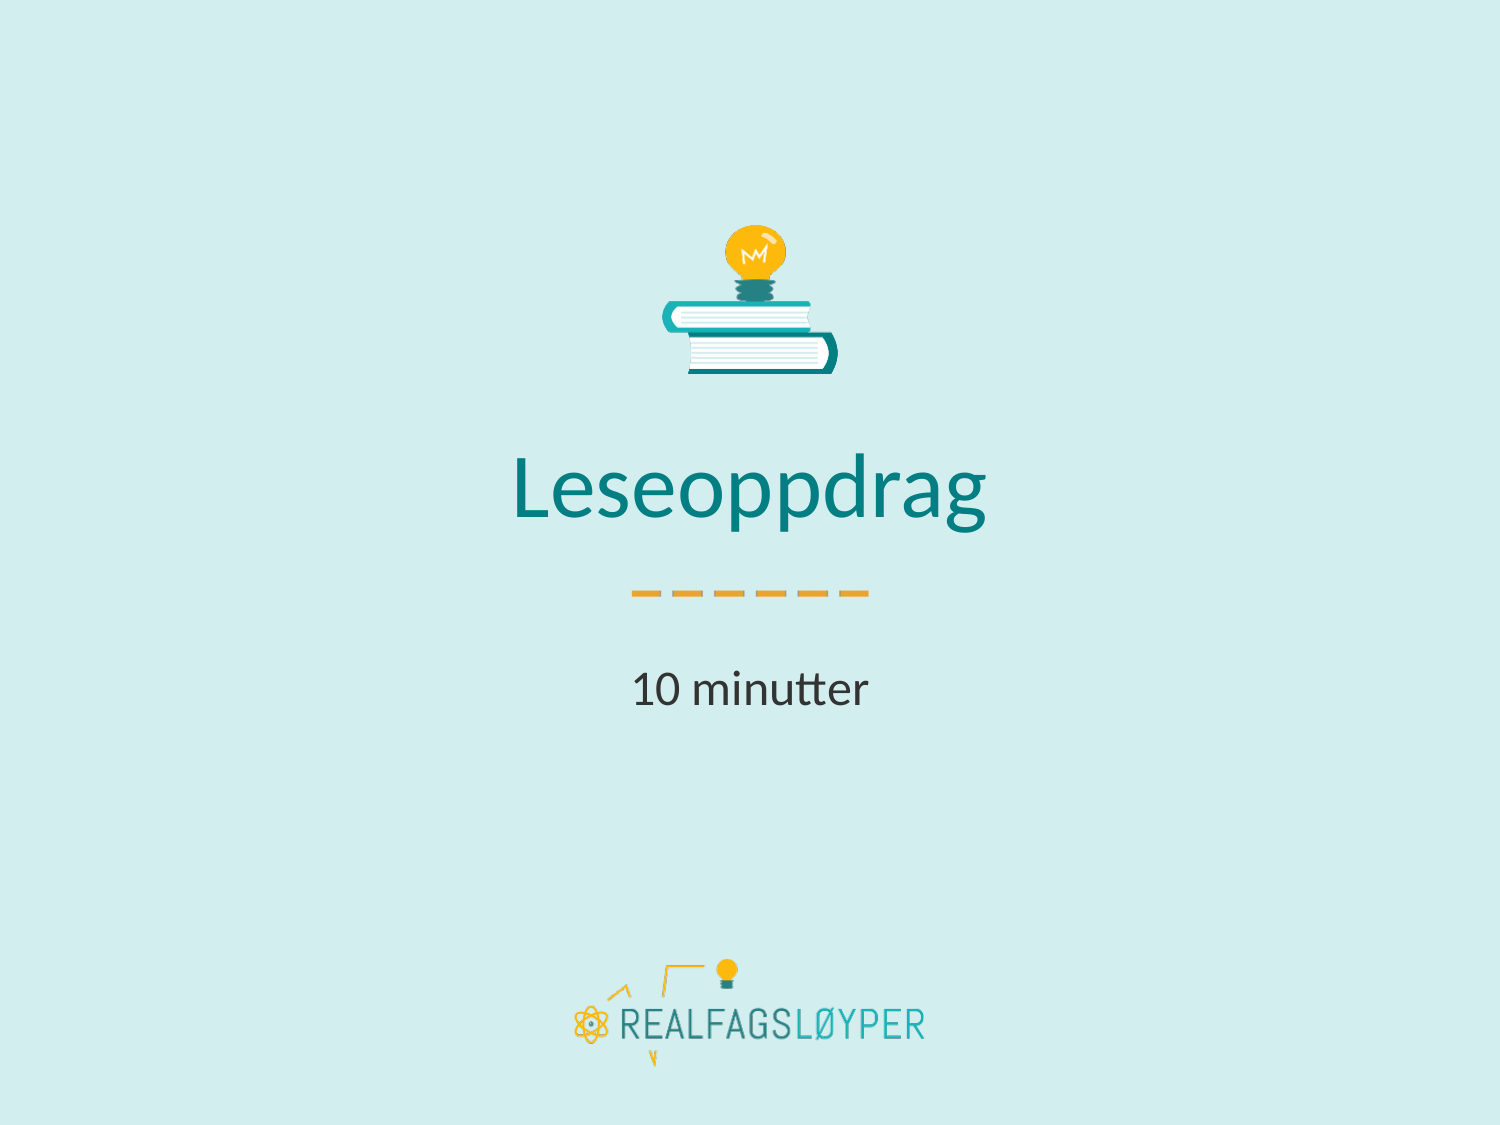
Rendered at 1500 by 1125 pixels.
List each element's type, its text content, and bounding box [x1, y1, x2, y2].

picture [574, 959, 925, 1067]
picture [632, 591, 868, 596]
subtitle 10 minutter [187, 654, 1313, 927]
title Leseoppdrag [90, 418, 1410, 567]
picture [662, 225, 838, 374]
